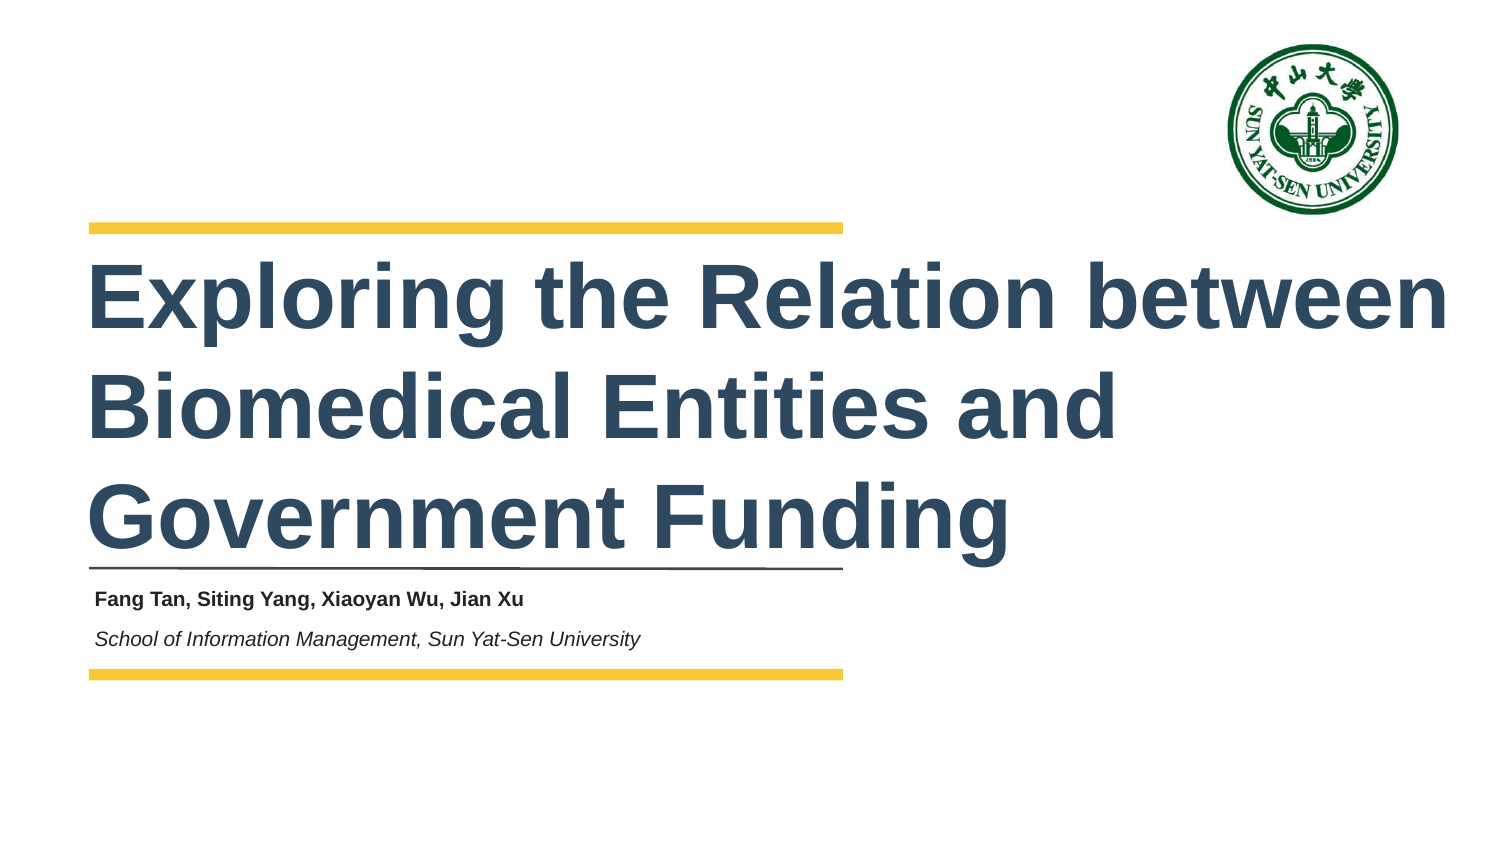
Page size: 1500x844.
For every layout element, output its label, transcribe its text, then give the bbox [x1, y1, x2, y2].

picture [1212, 28, 1412, 223]
text_box [87, 220, 845, 229]
text_box Fang Tan, Siting Yang, Xiaoyan Wu, Jian Xu [79, 578, 565, 618]
text_box School of Information Management, Sun Yat-Sen University [79, 618, 750, 658]
text_box Exploring the Relation between Biomedical Entities and Government Funding [71, 229, 1500, 575]
text_box [87, 667, 845, 683]
